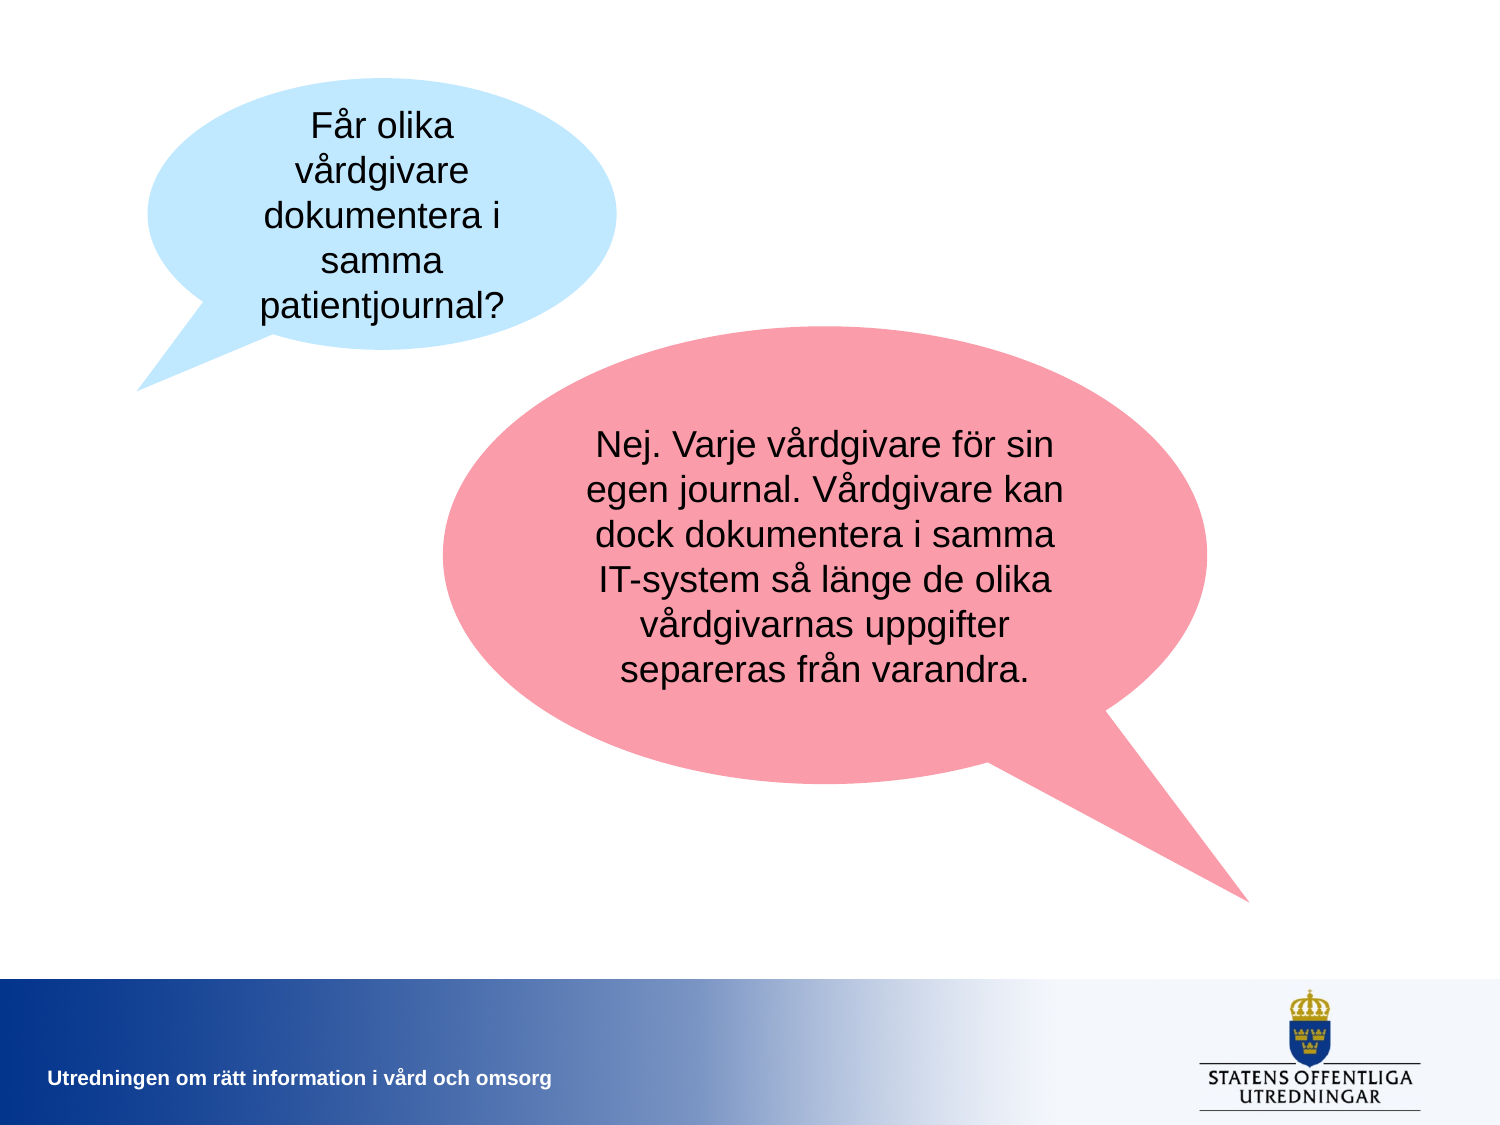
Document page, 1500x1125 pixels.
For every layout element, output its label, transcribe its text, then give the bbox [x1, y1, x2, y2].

text_box Nej. Varje vårdgivare för sin egen journal. Vårdgivare kan dock dokumentera i samma IT-system så länge de olika vårdgivarnas uppgifter separeras från varandra. [440, 324, 1252, 905]
picture [0, 979, 1500, 1125]
text_box Får olika vårdgivare dokumentera i samma patientjournal? [135, 76, 619, 394]
